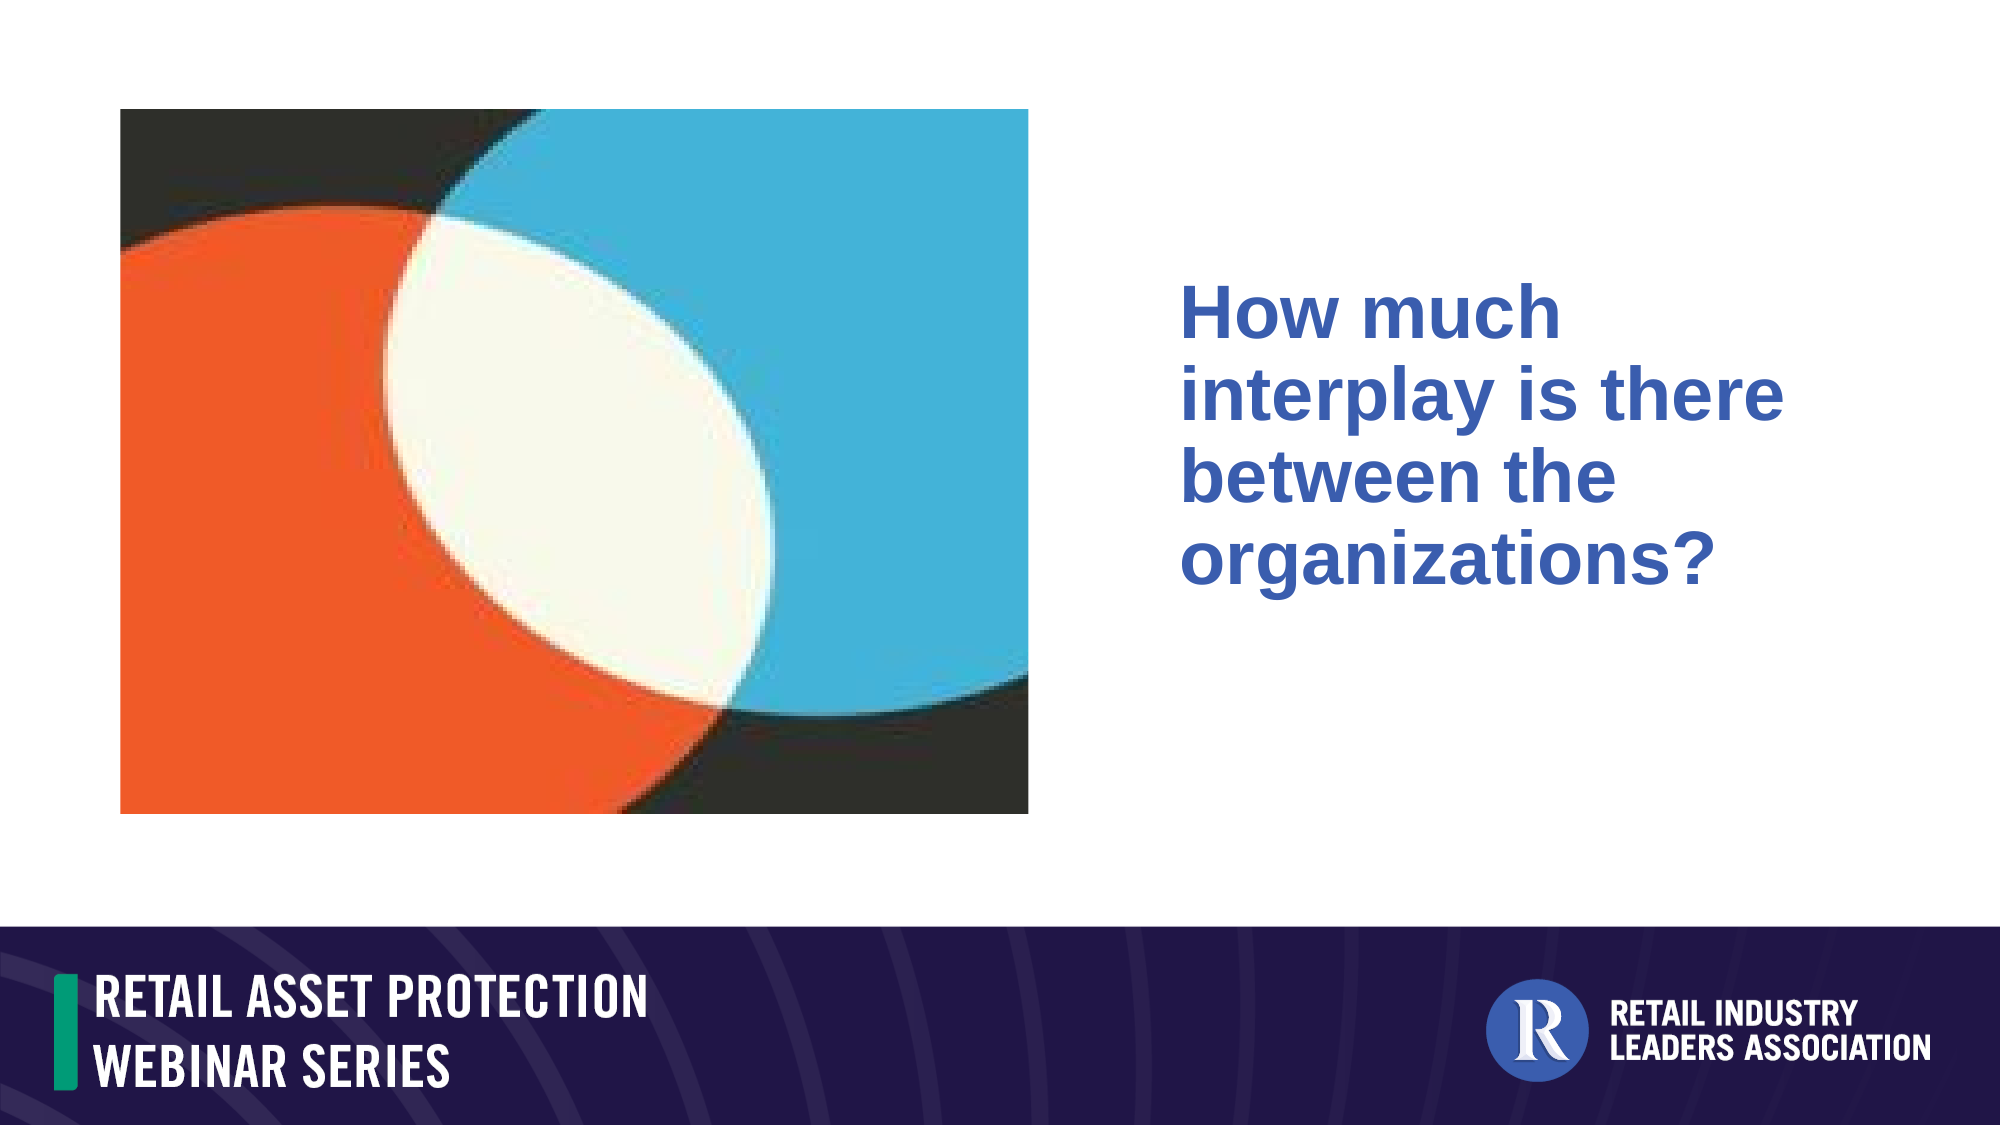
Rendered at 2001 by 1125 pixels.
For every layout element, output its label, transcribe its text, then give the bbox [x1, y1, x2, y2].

picture [0, 0, 2000, 1125]
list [120, 109, 1029, 815]
title How much interplay is there between the organizations? [1164, 265, 1827, 658]
